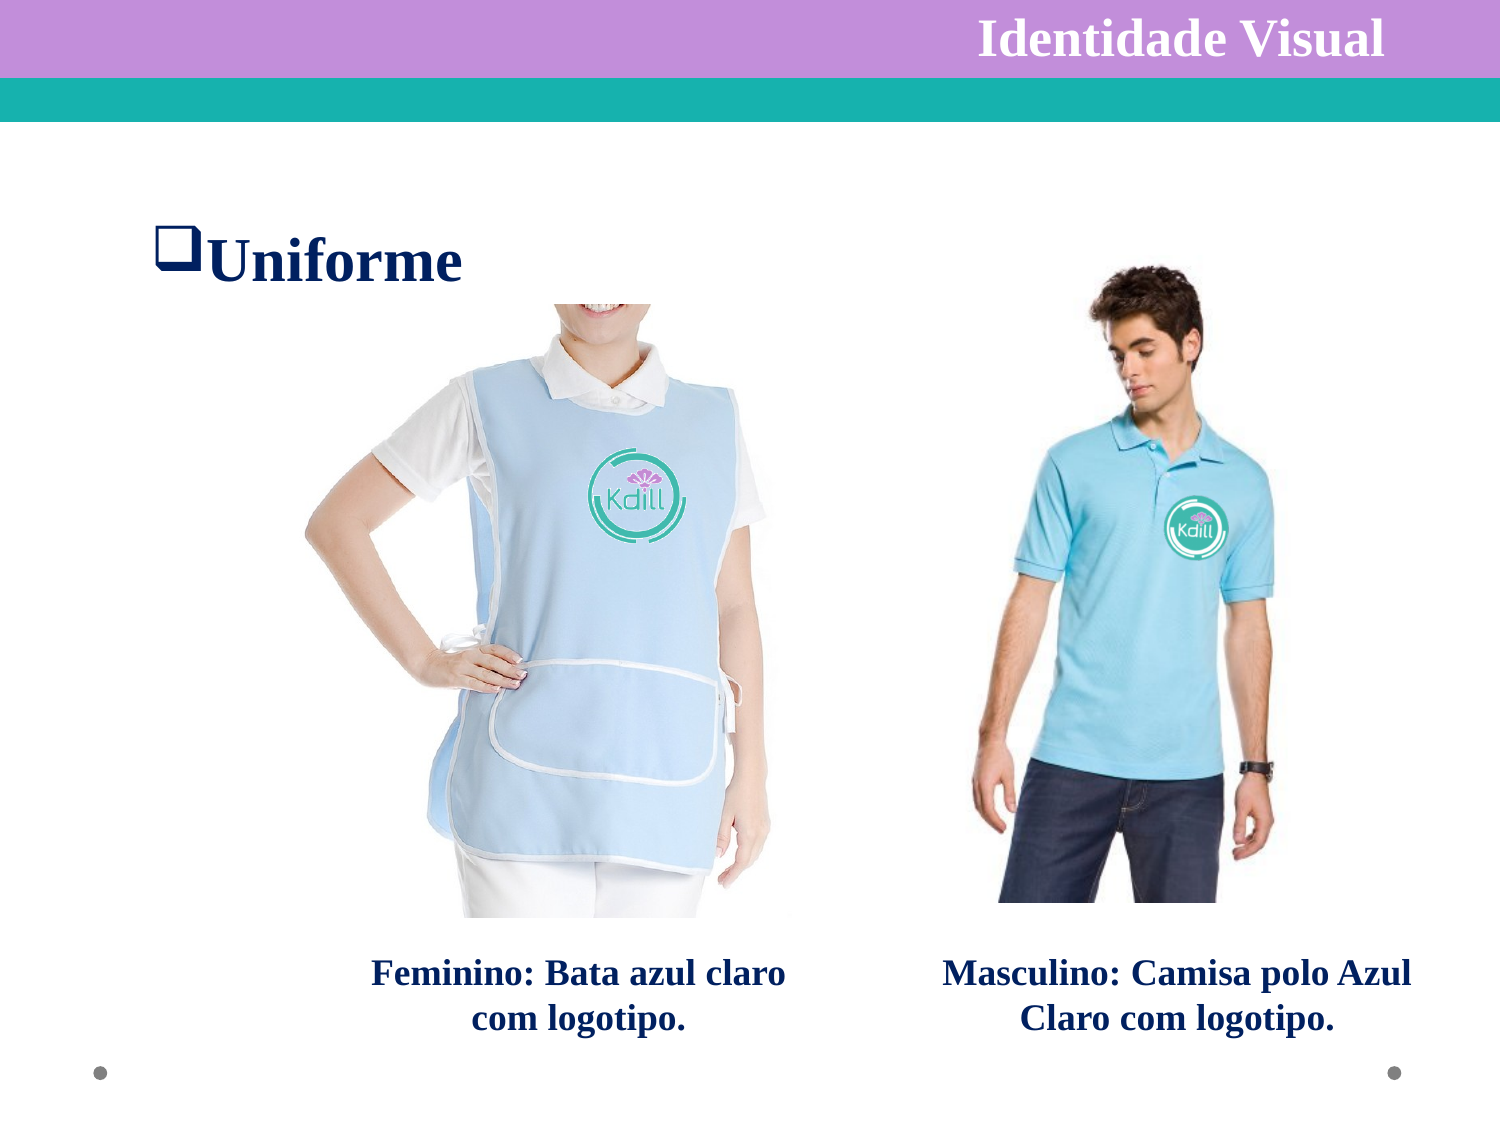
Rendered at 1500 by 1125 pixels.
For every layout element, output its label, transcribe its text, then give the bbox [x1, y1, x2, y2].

picture [0, 0, 1500, 122]
picture [292, 304, 792, 918]
picture [902, 234, 1348, 904]
text_box Uniforme [135, 211, 680, 302]
text_box Masculino: Camisa polo Azul Claro com logotipo. [919, 940, 1436, 1046]
text_box Feminino: Bata azul claro com logotipo. [321, 940, 837, 1046]
